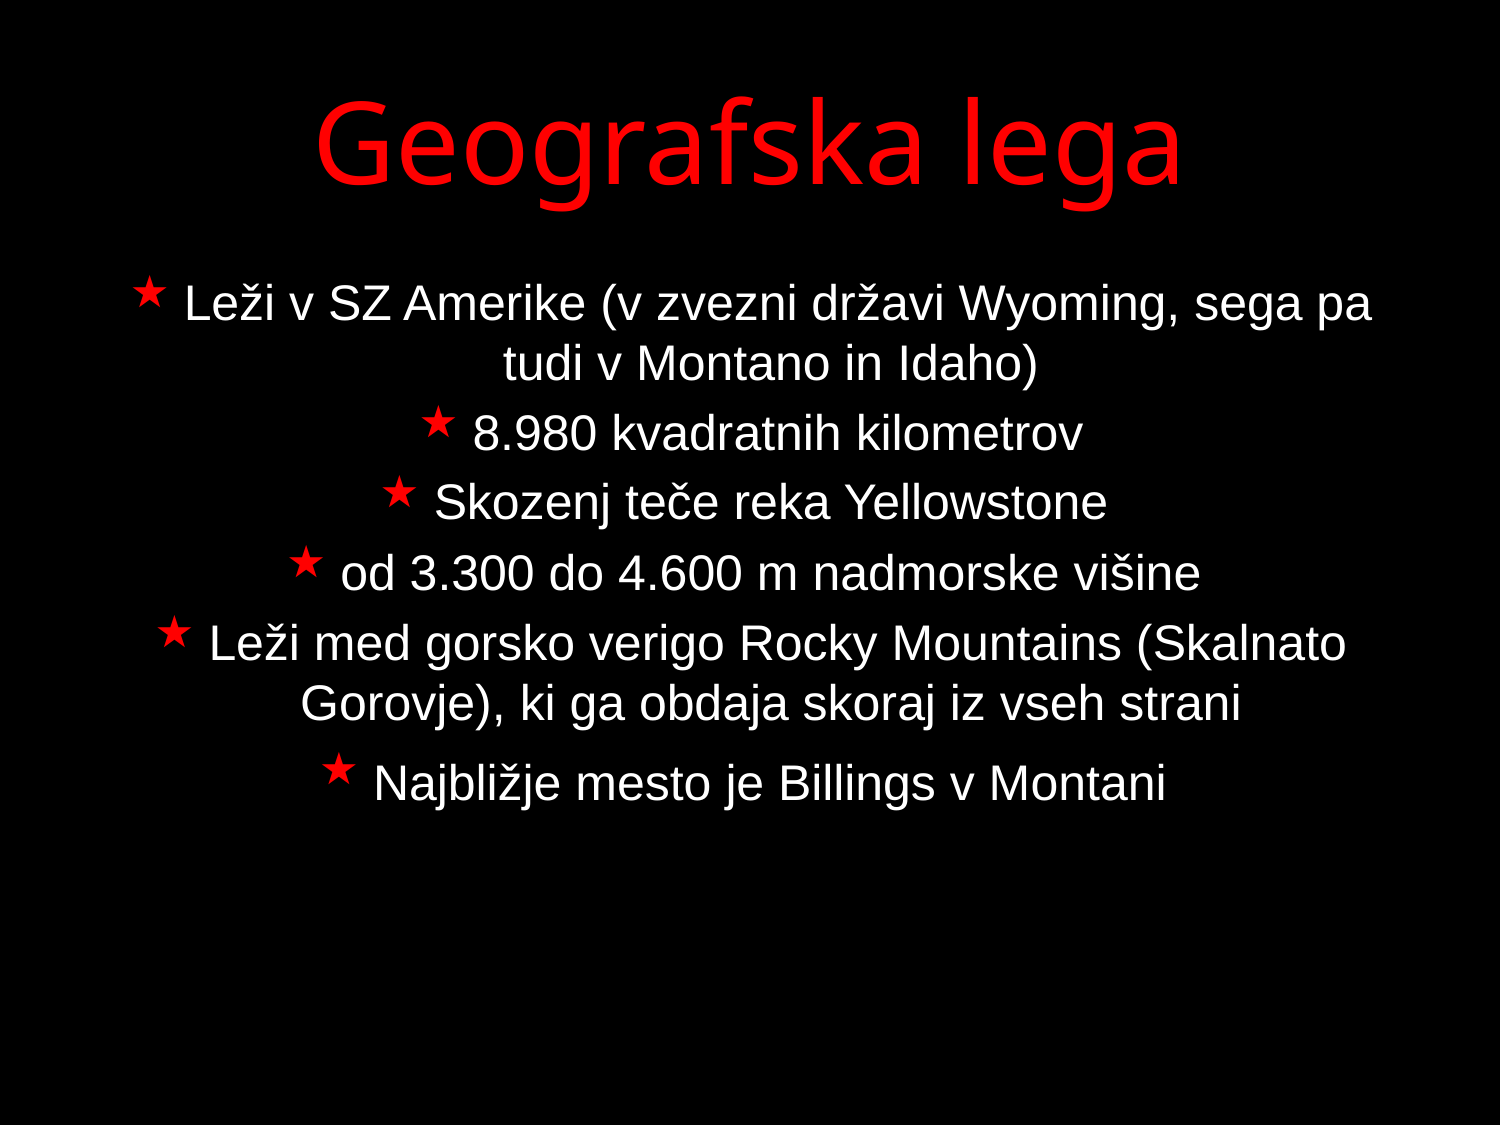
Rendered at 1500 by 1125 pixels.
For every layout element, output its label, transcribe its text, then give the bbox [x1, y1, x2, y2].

title Geografska lega [75, 45, 1425, 233]
list Leži v SZ Amerike (v zvezni državi Wyoming, sega pa tudi v Montano in Idaho) 8.980 kvadratnih kilometrov Skozenj teče reka Yellowstone od 3.300 do 4.600 m nadmorske višine Leži med gorsko verigo Rocky Mountains (Skalnato Gorovje), ki ga obdaja skoraj iz vseh strani Najbližje mesto je Billings v Montani [75, 262, 1425, 1005]
